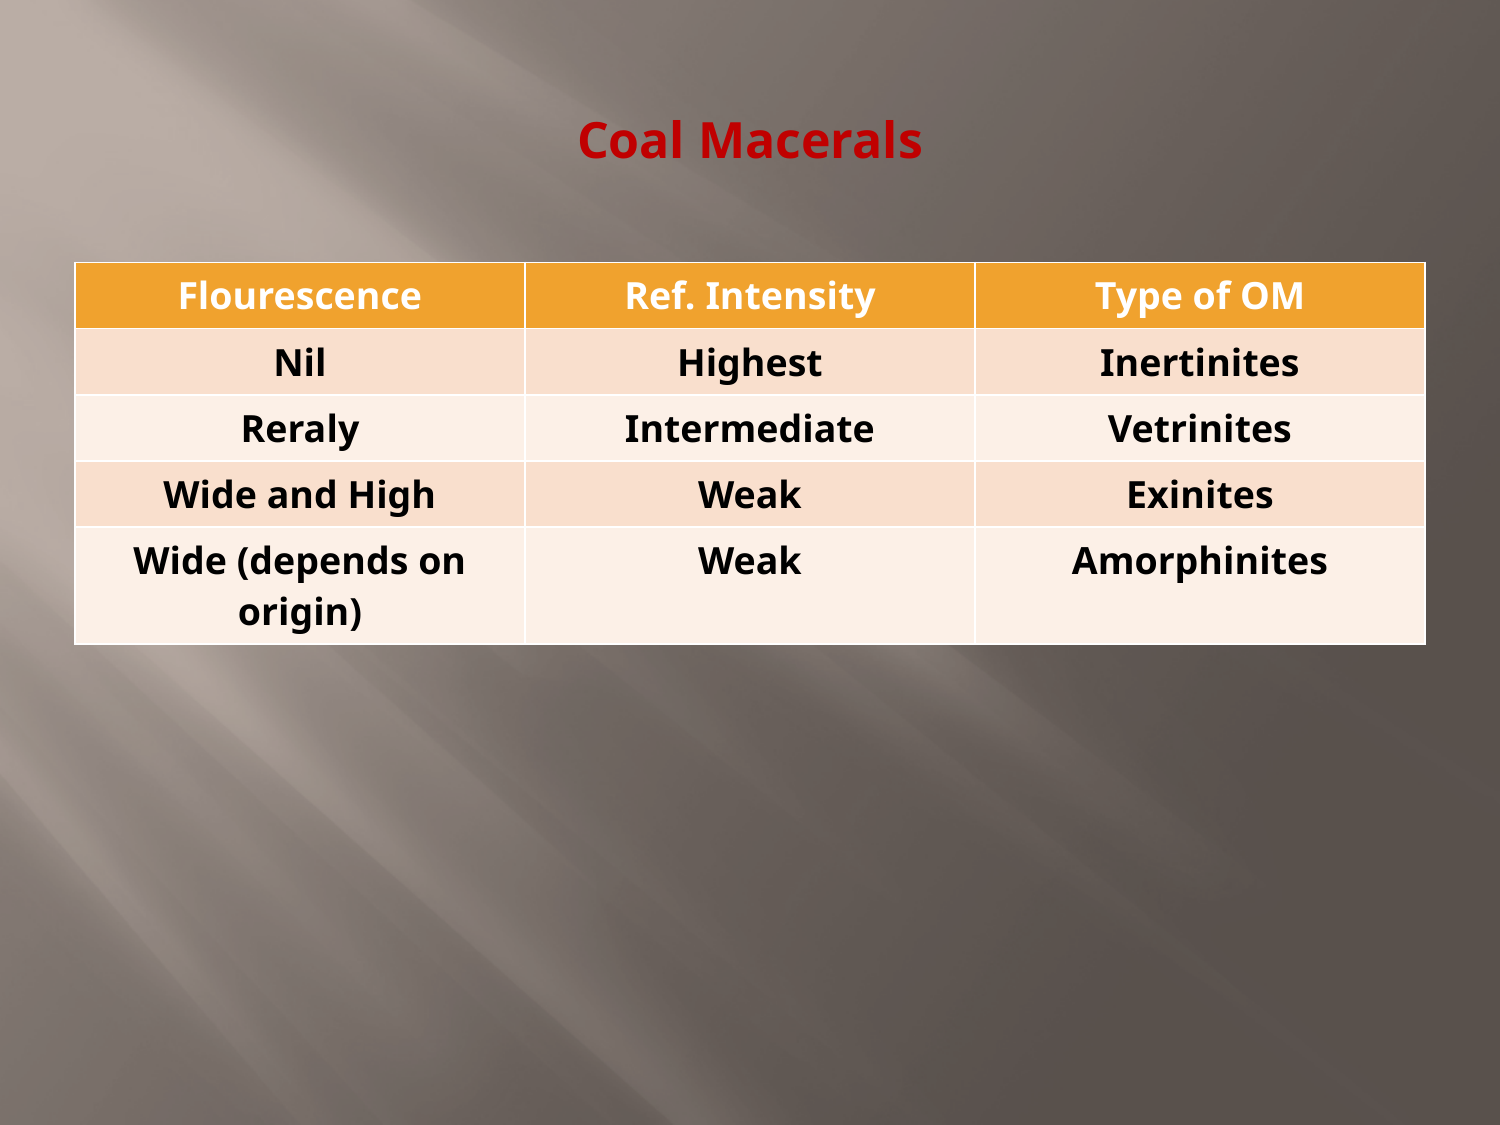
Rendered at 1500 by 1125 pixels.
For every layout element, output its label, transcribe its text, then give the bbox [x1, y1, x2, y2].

table_cell Intermediate [526, 396, 974, 460]
table_cell Highest [526, 329, 974, 394]
table_cell Weak [526, 528, 974, 643]
title Coal Macerals [75, 45, 1425, 233]
table_header Flourescence [76, 263, 524, 328]
table_cell Amorphinites [976, 528, 1424, 643]
table_header Ref. Intensity [526, 263, 974, 328]
table_cell Reraly [76, 396, 524, 460]
table_cell Exinites [976, 462, 1424, 526]
table_cell Weak [526, 462, 974, 526]
table_cell Nil [76, 329, 524, 394]
table_cell Inertinites [976, 329, 1424, 394]
table_cell Vetrinites [976, 396, 1424, 460]
table_header Type of OM [976, 263, 1424, 328]
table_cell Wide and High [76, 462, 524, 526]
table_cell Wide (depends on origin) [76, 528, 524, 643]
